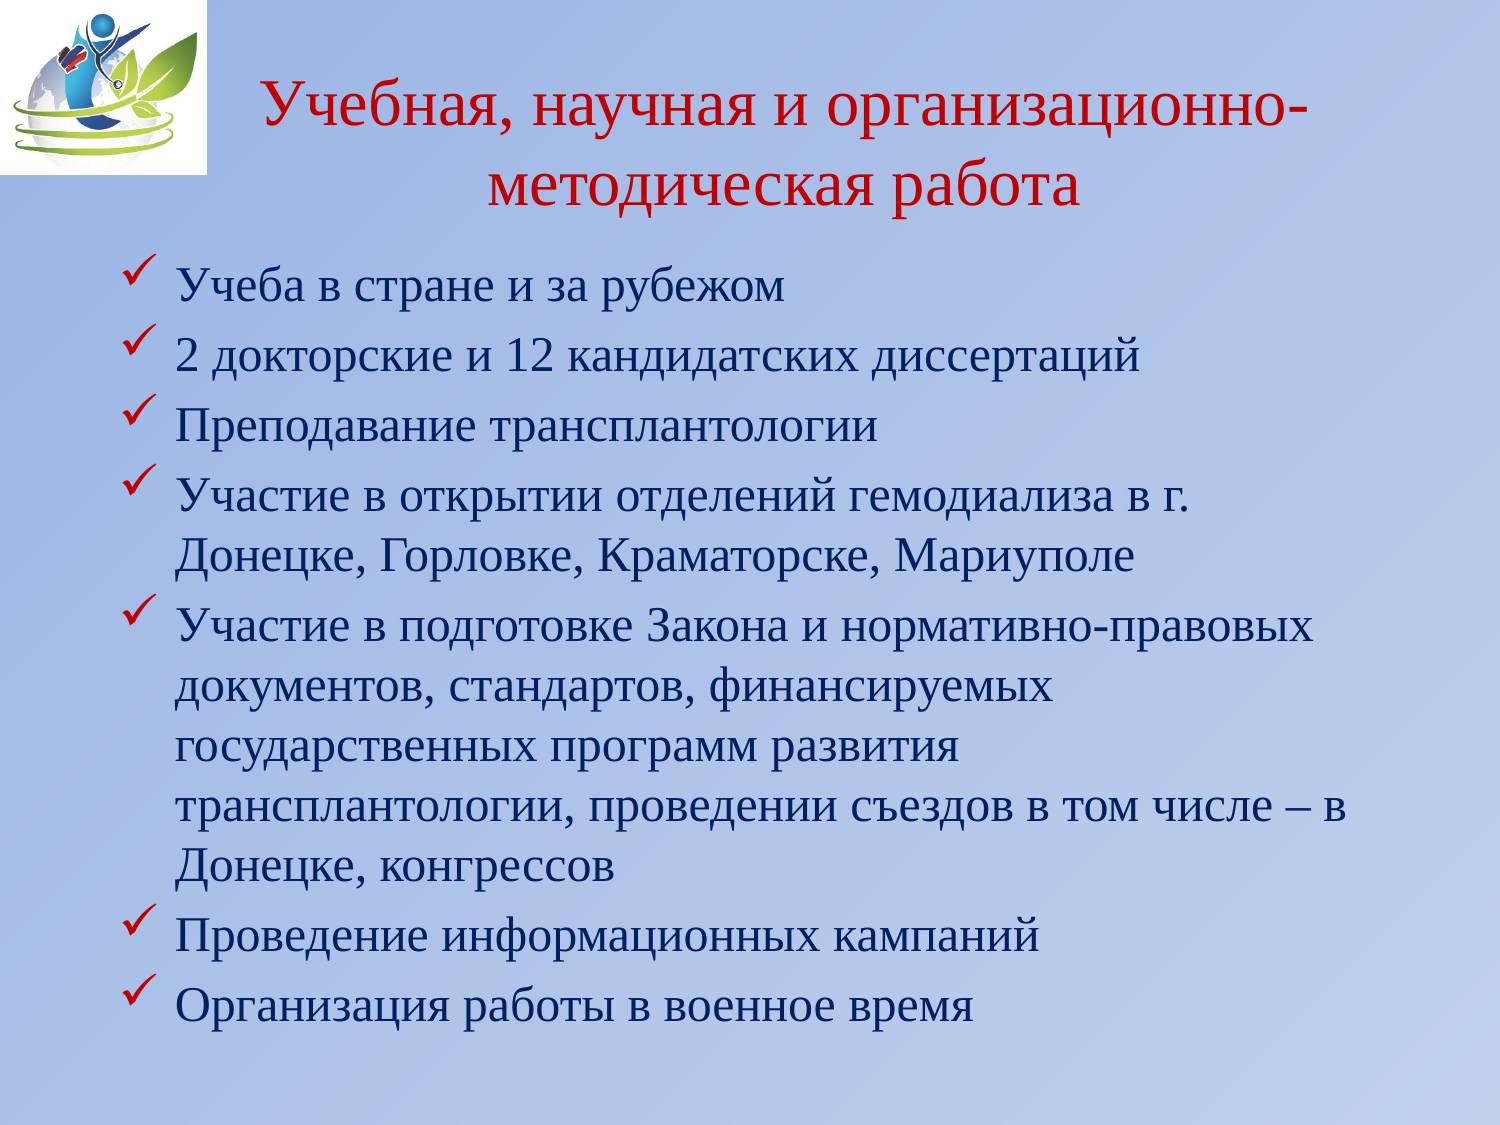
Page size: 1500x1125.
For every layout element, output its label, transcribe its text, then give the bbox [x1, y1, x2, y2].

list Учеба в стране и за рубежом 2 докторские и 12 кандидатских диссертаций Преподавание трансплантологии Участие в открытии отделений гемодиализа в г. Донецке, Горловке, Краматорске, Мариуполе Участие в подготовке Закона и нормативно-правовых документов, стандартов, финансируемых государственных программ развития трансплантологии, проведении съездов в том числе – в Донецке, конгрессов Проведение информационных кампаний Организация работы в военное время [103, 243, 1379, 987]
title Учебная, научная и организационно-методическая работа [206, 45, 1364, 233]
picture [0, 0, 207, 175]
